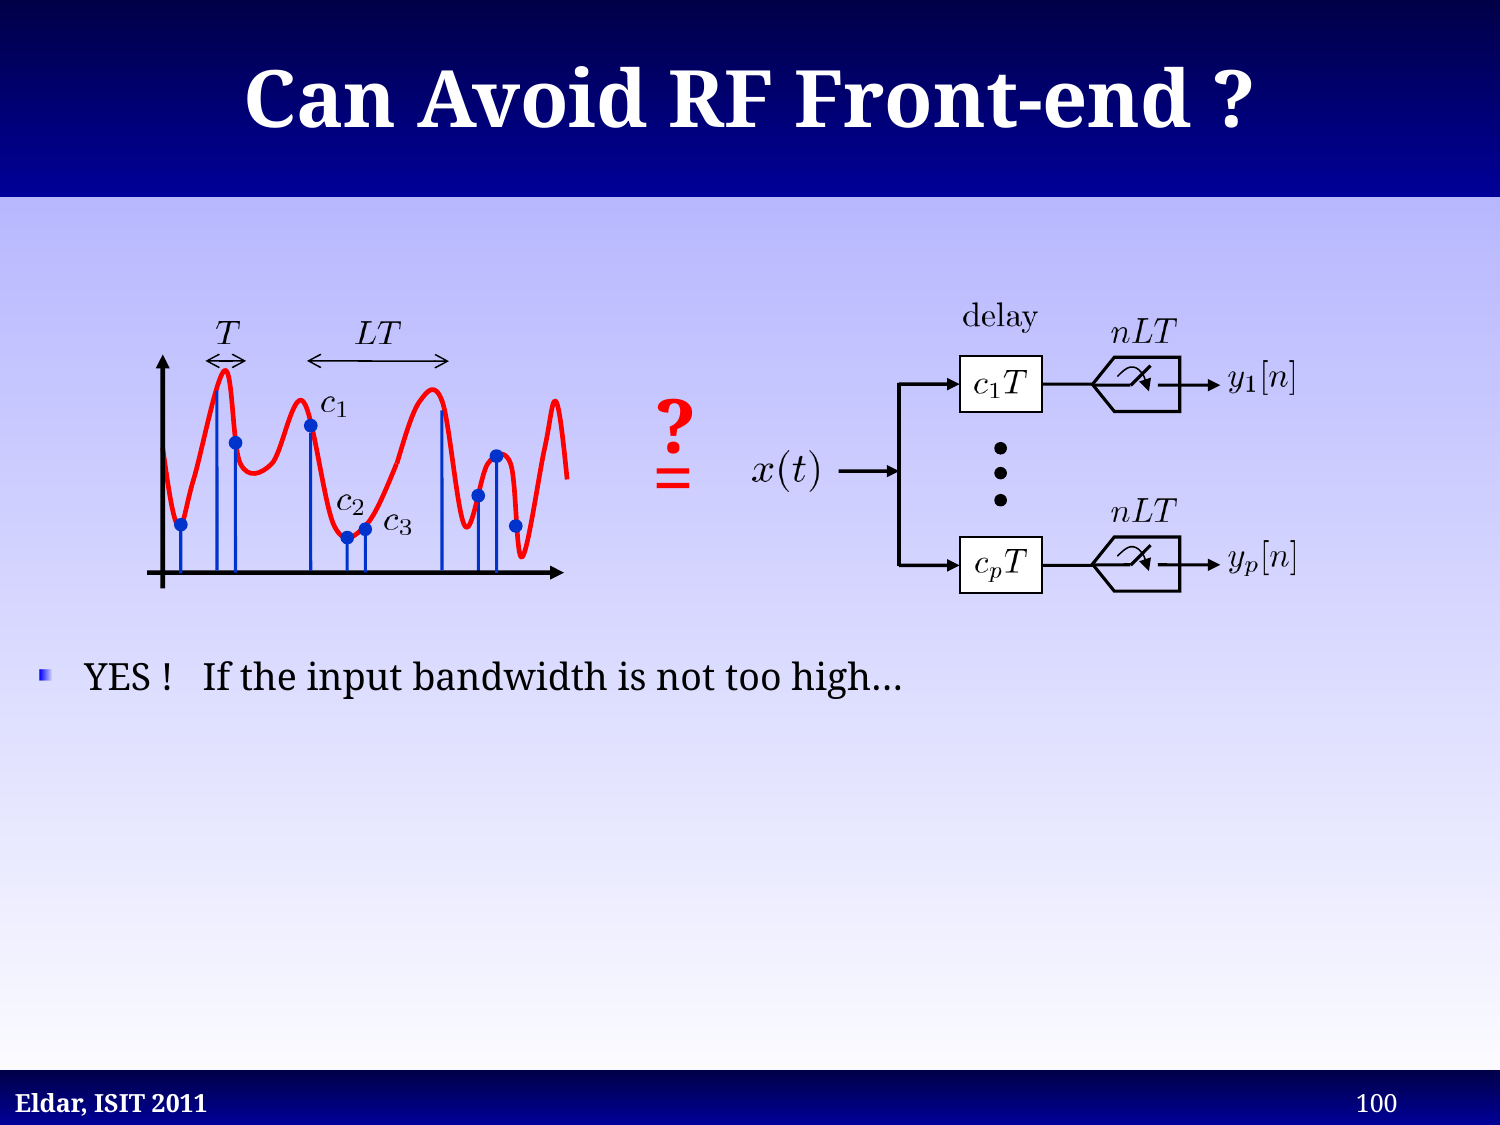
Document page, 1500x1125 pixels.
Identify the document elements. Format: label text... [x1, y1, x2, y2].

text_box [1092, 536, 1180, 592]
text_box [229, 436, 242, 449]
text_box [968, 468, 1033, 480]
text_box [304, 419, 317, 432]
text_box [899, 377, 960, 391]
text_box = [637, 422, 710, 528]
text_box ? [641, 371, 712, 476]
text_box [838, 464, 900, 478]
picture [384, 514, 411, 536]
picture [355, 321, 401, 345]
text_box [1092, 357, 1180, 412]
text_box [236, 400, 310, 474]
text_box [174, 518, 187, 531]
text_box [396, 389, 496, 528]
picture [974, 549, 1027, 582]
text_box [490, 450, 503, 463]
picture [963, 302, 1038, 334]
text_box [898, 559, 960, 572]
picture [216, 321, 240, 345]
text_box [1184, 378, 1221, 392]
picture [1111, 318, 1178, 343]
picture [752, 449, 819, 493]
text_box [341, 531, 354, 544]
text_box [1184, 558, 1221, 572]
picture [974, 370, 1027, 399]
picture [321, 396, 346, 417]
title Can Avoid RF Front-end ? [75, 19, 1425, 172]
text_box [497, 566, 565, 579]
text_box [509, 520, 522, 533]
text_box [156, 354, 170, 589]
text_box [311, 432, 397, 536]
text_box YES ! If the input bandwidth is not too high… [24, 645, 1486, 705]
text_box [497, 400, 568, 558]
picture [1228, 360, 1295, 395]
picture [38, 668, 53, 682]
picture [337, 494, 363, 515]
text_box [959, 537, 1043, 594]
text_box [472, 489, 485, 502]
text_box [959, 355, 1043, 413]
picture [1228, 540, 1295, 576]
picture [1111, 498, 1178, 523]
text_box [163, 370, 236, 521]
text_box [359, 523, 372, 536]
